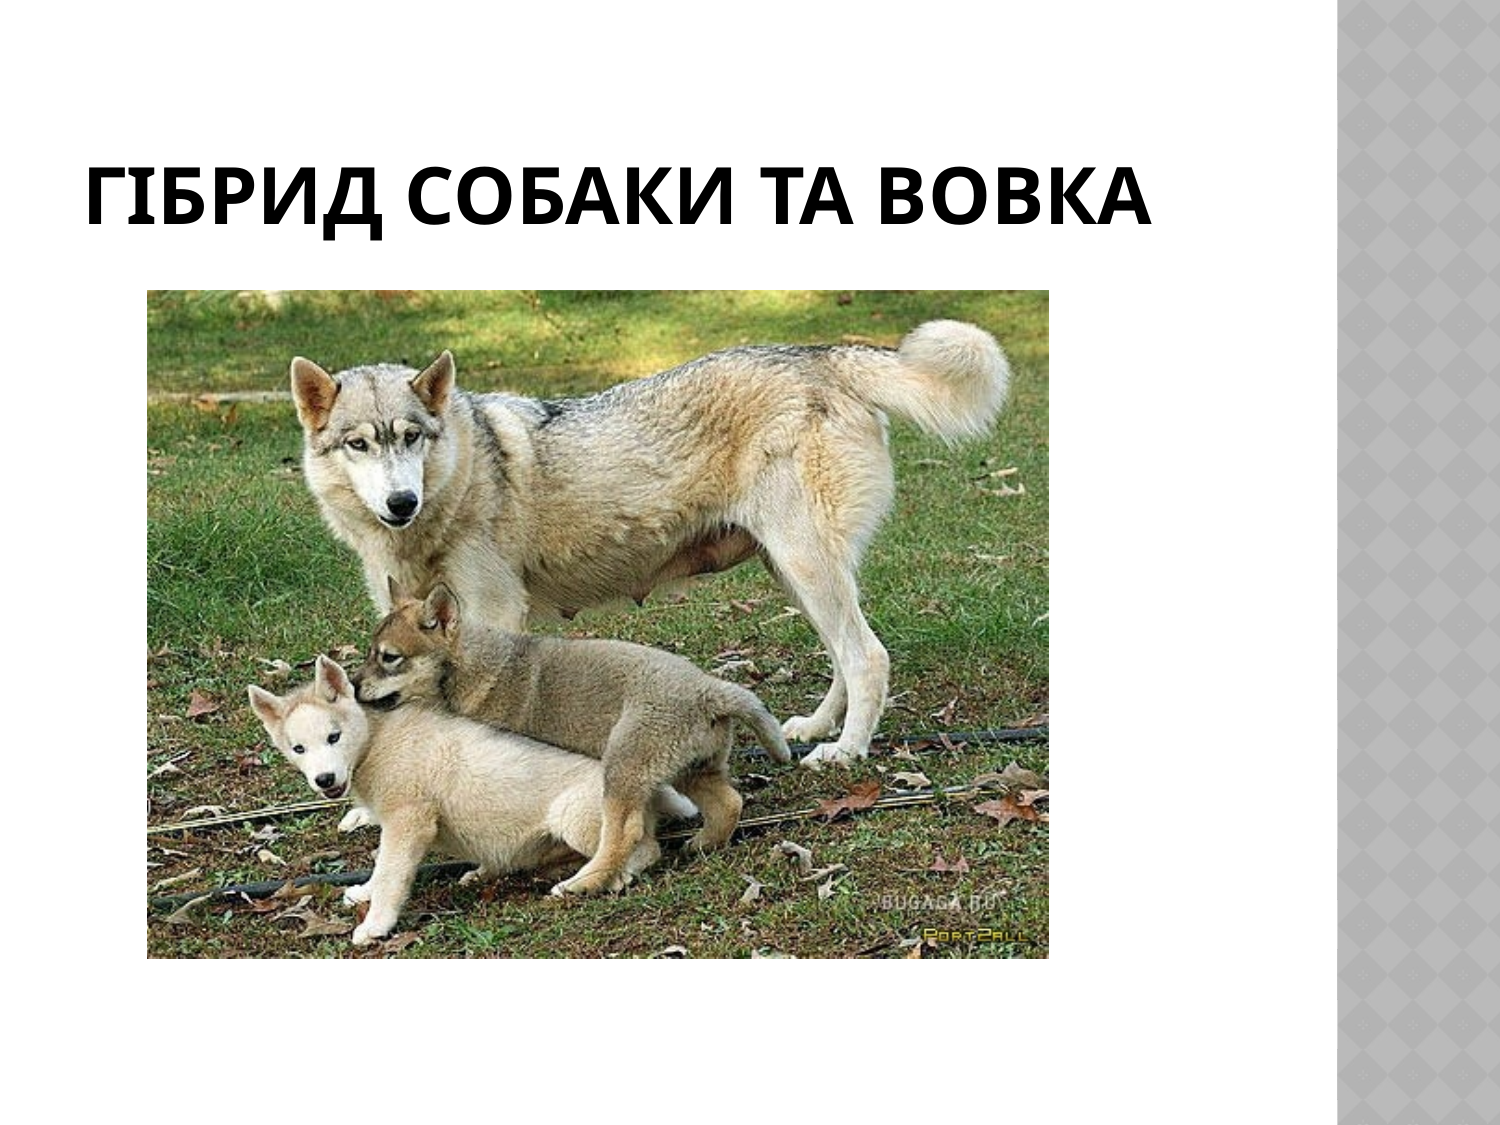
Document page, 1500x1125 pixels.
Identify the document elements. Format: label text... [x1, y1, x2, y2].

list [147, 290, 1049, 959]
title Гібрид собаки та вовка [75, 52, 1263, 240]
